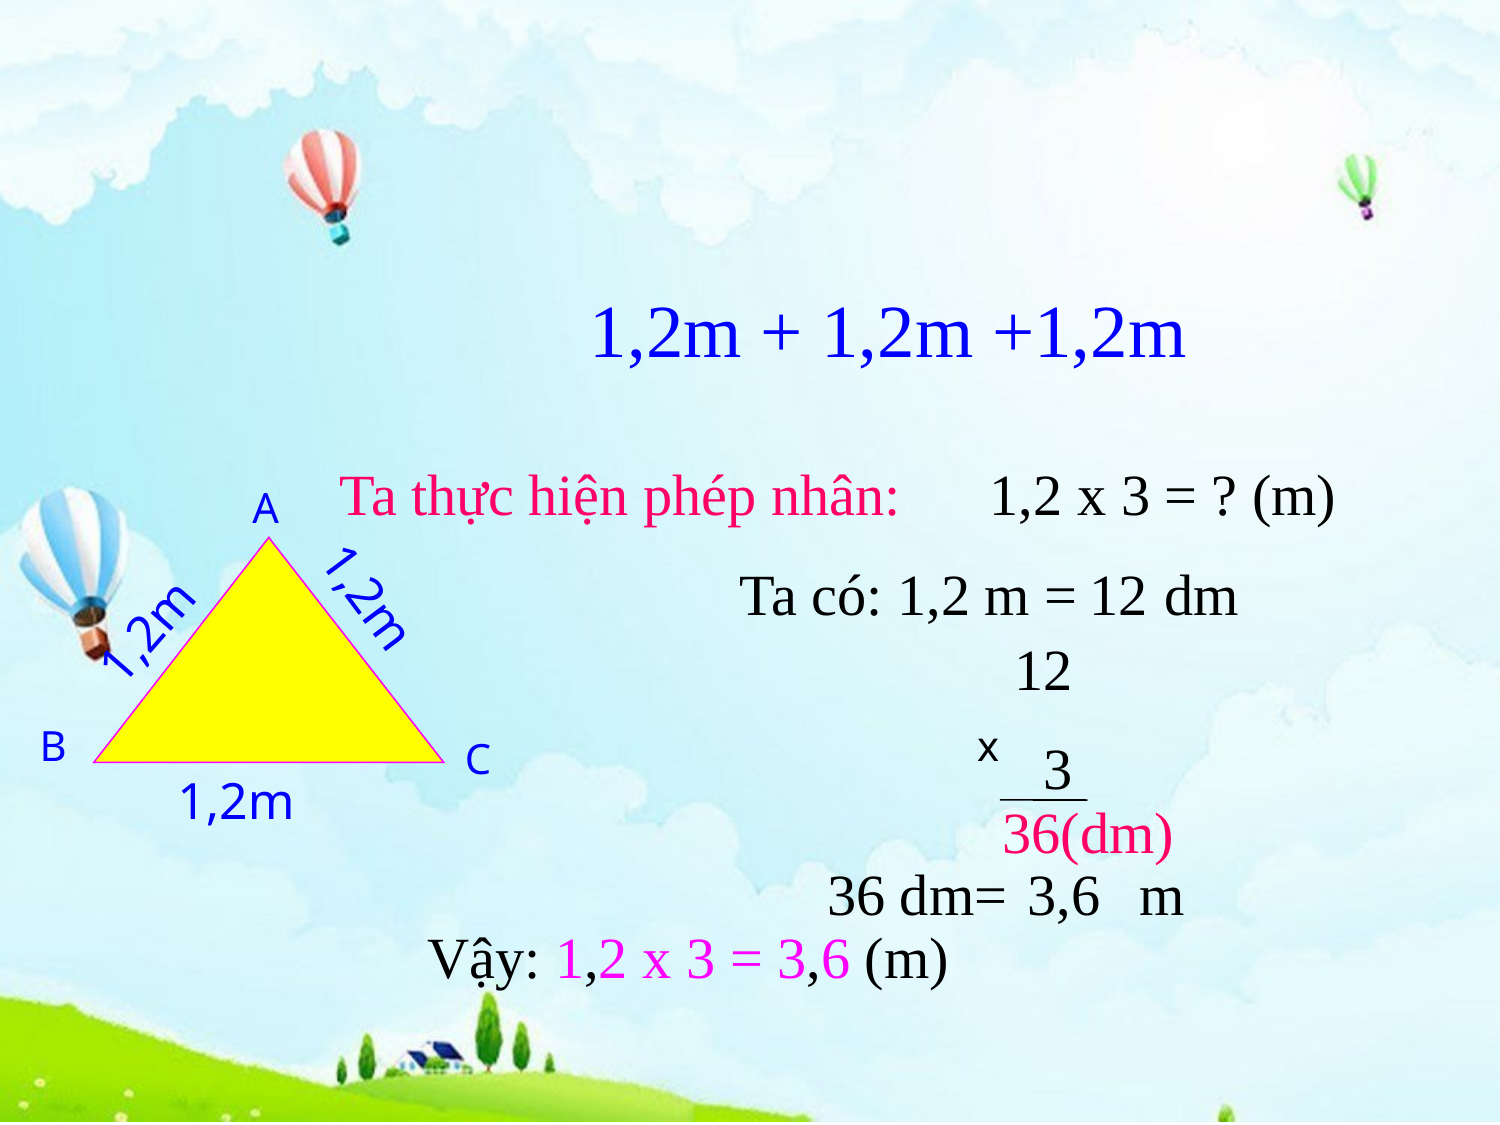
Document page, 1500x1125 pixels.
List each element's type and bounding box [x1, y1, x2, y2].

list [0, 0, 1500, 1122]
